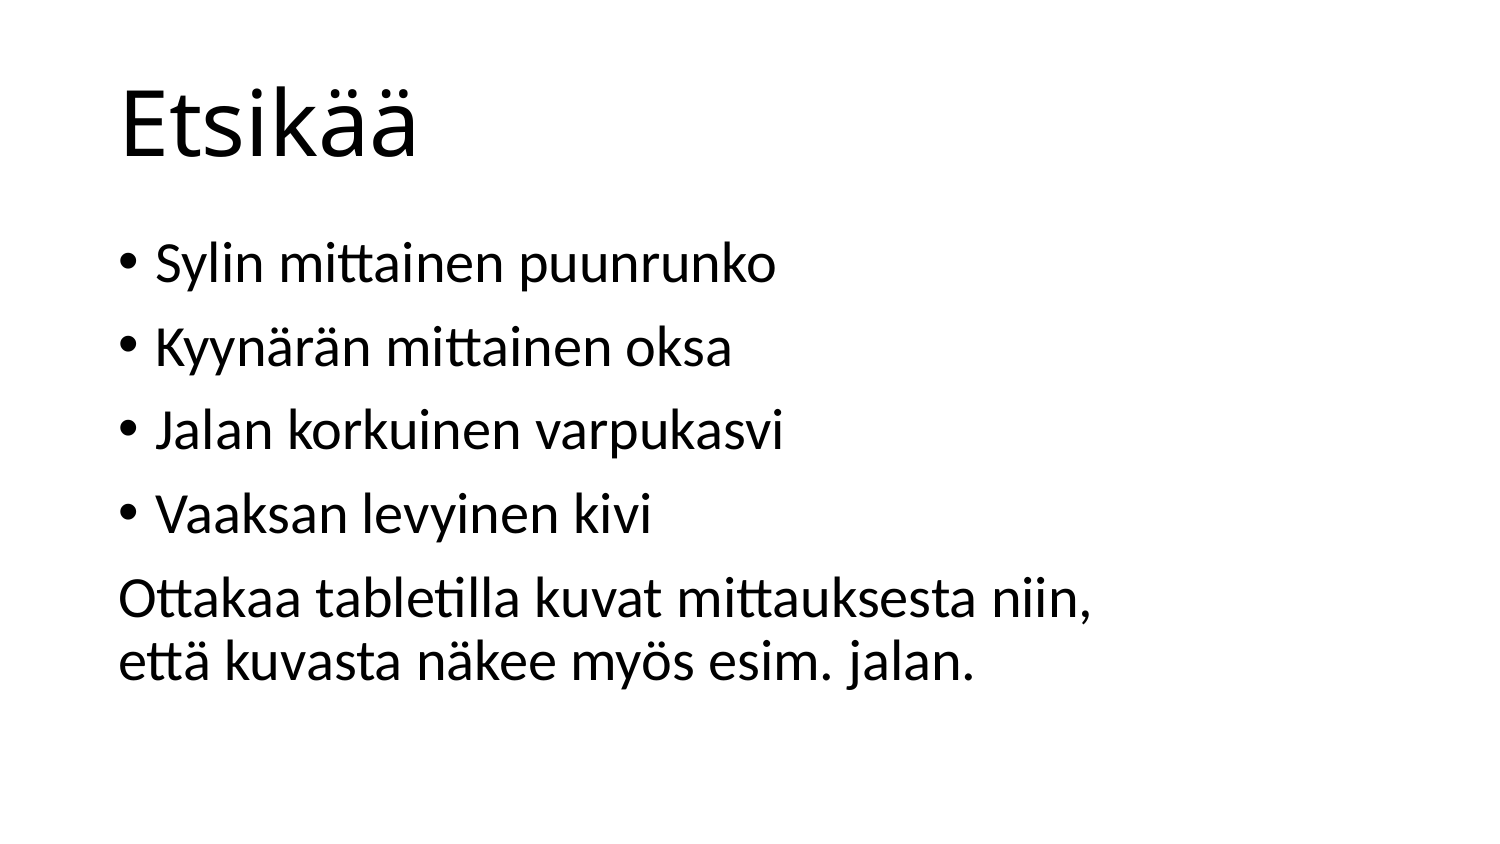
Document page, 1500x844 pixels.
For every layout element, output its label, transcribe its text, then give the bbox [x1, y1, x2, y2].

title Etsikää [103, 45, 1397, 208]
list Sylin mittainen puunrunko Kyynärän mittainen oksa Jalan korkuinen varpukasvi Vaaksan levyinen kivi Ottakaa tabletilla kuvat mittauksesta niin, että kuvasta näkee myös esim. jalan. [103, 224, 1397, 760]
